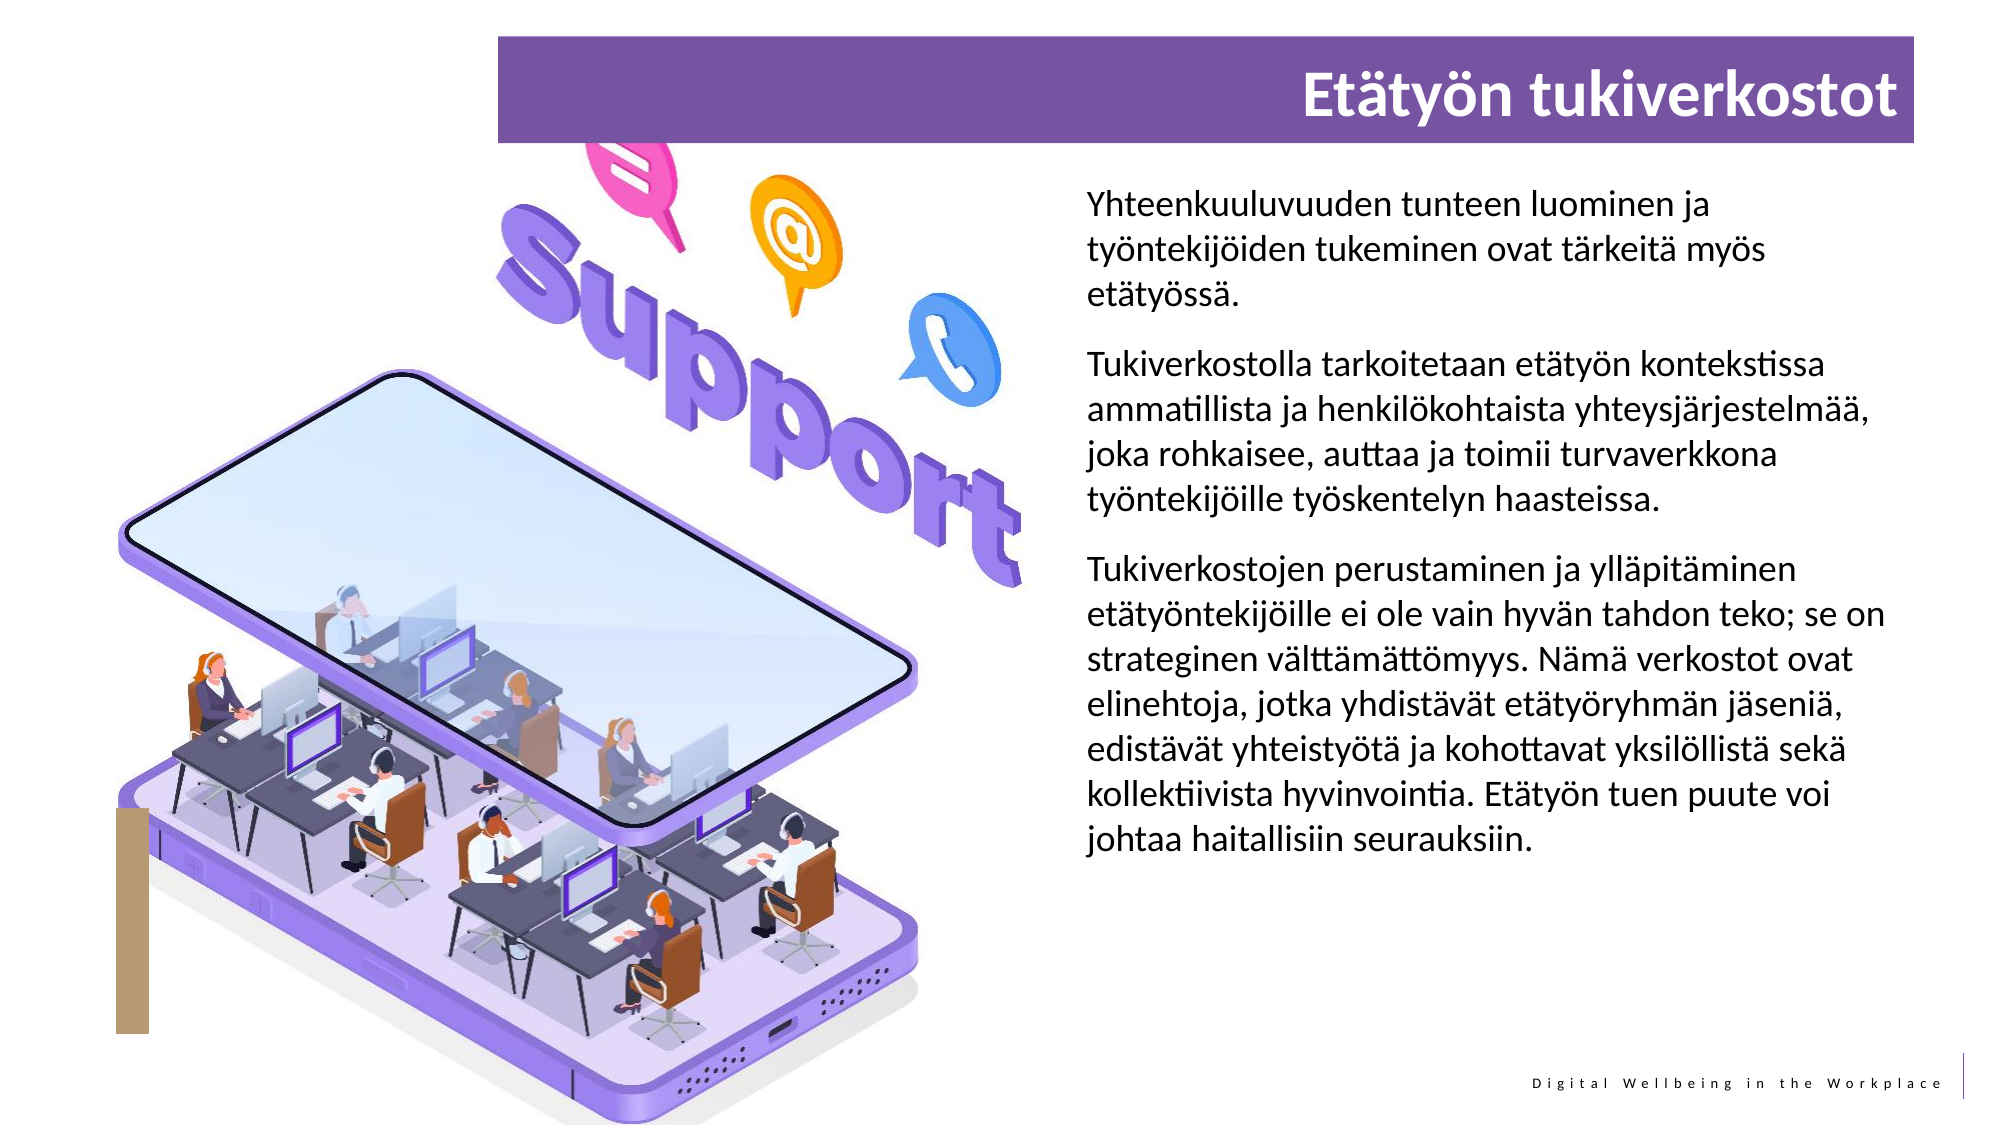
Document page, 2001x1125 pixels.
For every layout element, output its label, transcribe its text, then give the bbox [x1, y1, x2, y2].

list Etätyön tukiverkostot [1031, 36, 1914, 144]
picture [116, 36, 1031, 1125]
list Yhteenkuuluvuuden tunteen luominen ja työntekijöiden tukeminen ovat tärkeitä myös etätyössä. Tukiverkostolla tarkoitetaan etätyön kontekstissa ammatillista ja henkilökohtaista yhteysjärjestelmää, joka rohkaisee, auttaa ja toimii turvaverkkona työntekijöille työskentelyn haasteissa. Tukiverkostojen perustaminen ja ylläpitäminen etätyöntekijöille ei ole vain hyvän tahdon teko; se on strateginen välttämättömyys. Nämä verkostot ovat elinehtoja, jotka yhdistävät etätyöryhmän jäseniä, edistävät yhteistyötä ja kohottavat yksilöllistä sekä kollektiivista hyvinvointia. Etätyön tuen puute voi johtaa haitallisiin seurauksiin. [1072, 172, 1914, 1001]
